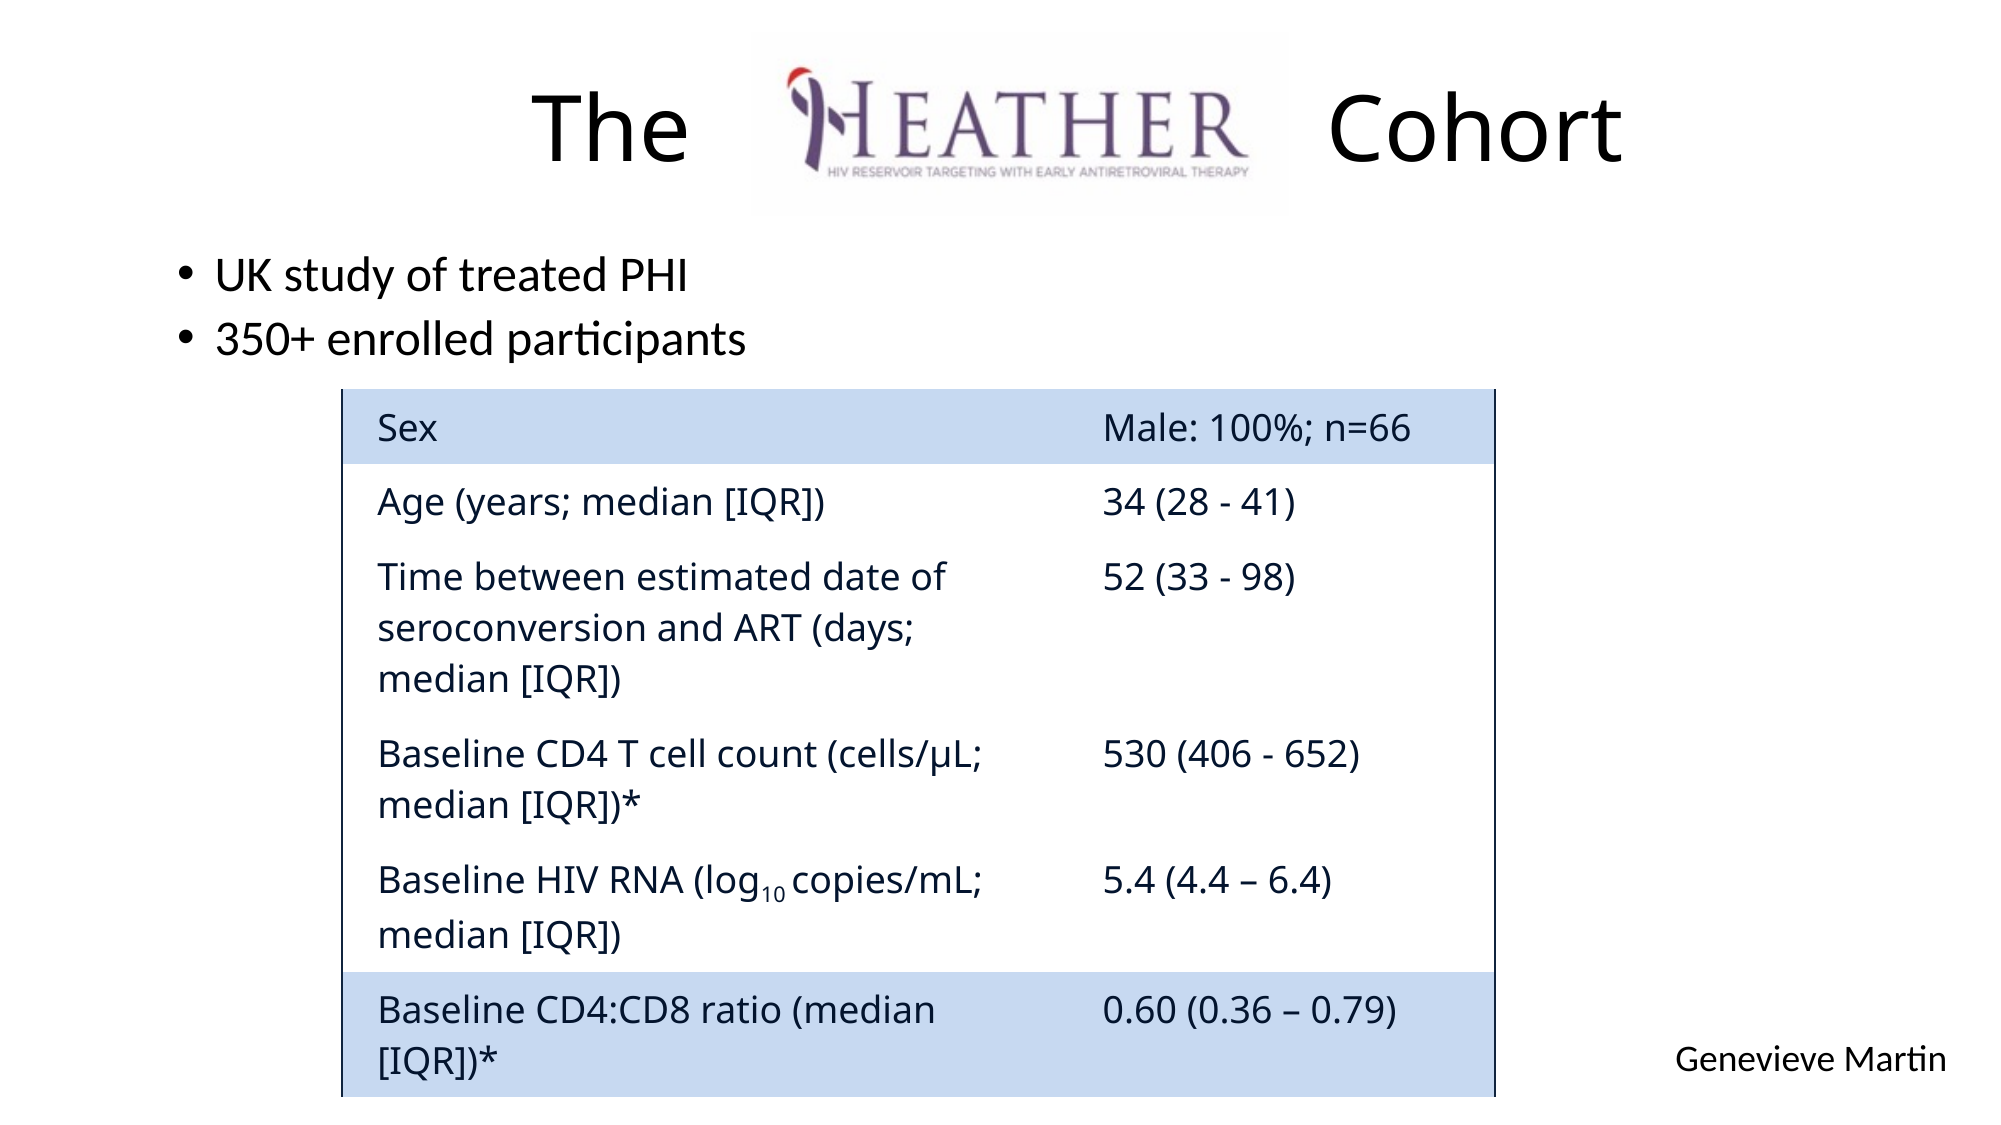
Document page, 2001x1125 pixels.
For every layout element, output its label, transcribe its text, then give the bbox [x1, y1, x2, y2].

text_box Genevieve Martin [1536, 1026, 1963, 1087]
table_cell Time between estimated date of seroconversion and ART (days; median [IQR]) [343, 539, 1067, 716]
list UK study of treated PHI 350+ enrolled participants [87, 240, 857, 458]
table_cell 0.60 (0.36 – 0.79) [1067, 972, 1494, 1097]
table_cell 5.4 (4.4 – 6.4) [1067, 841, 1494, 972]
table_cell 34 (28 - 41) [1067, 464, 1494, 539]
table_cell Baseline HIV RNA (log10 copies/mL; median [IQR]) [343, 841, 1067, 972]
table_header Male: 100%; n=66 [1067, 389, 1494, 464]
picture [751, 32, 1289, 216]
table_header Sex [343, 389, 1067, 464]
table_cell Age (years; median [IQR]) [343, 464, 1067, 539]
table_cell Baseline CD4 T cell count (cells/μL; median [IQR])* [343, 716, 1067, 841]
table_cell 530 (406 - 652) [1067, 716, 1494, 841]
table_cell 52 (33 - 98) [1067, 539, 1494, 716]
table_cell Baseline CD4:CD8 ratio (median [IQR])* [343, 972, 1067, 1097]
title The HEATHERCohort [500, 22, 1654, 241]
